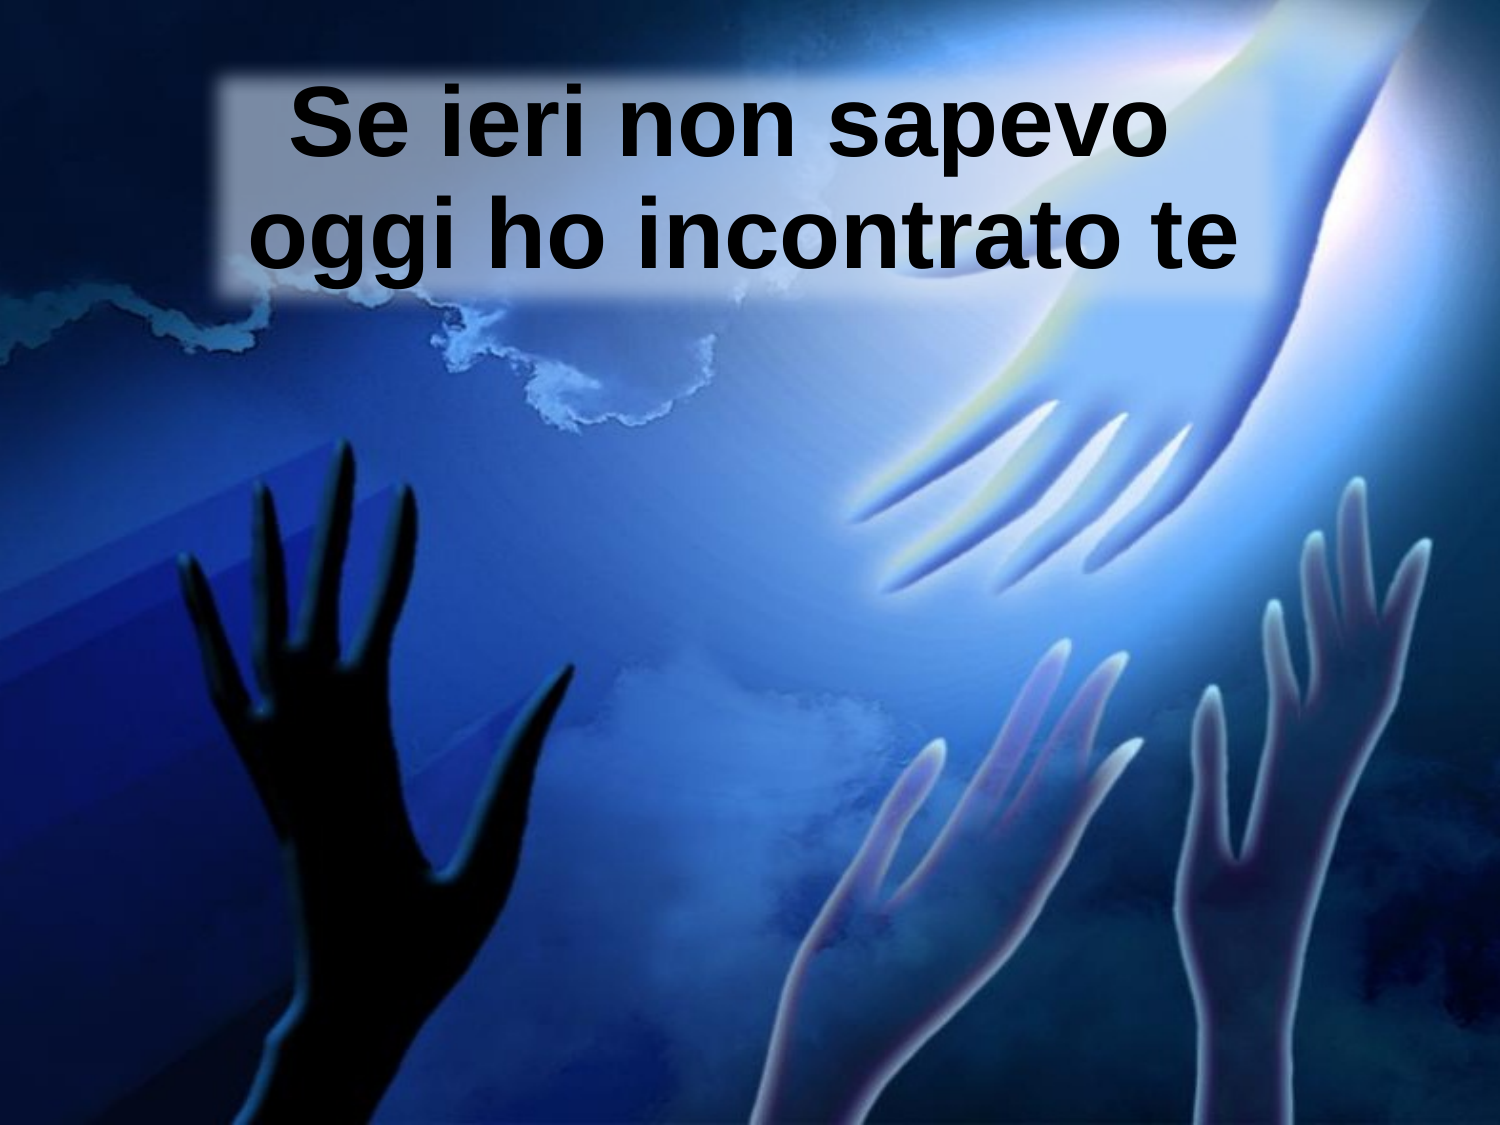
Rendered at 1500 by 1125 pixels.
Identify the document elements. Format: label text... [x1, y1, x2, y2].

picture [0, 0, 1500, 1125]
text_box Se ieri non sapevo oggi ho incontrato te [235, 94, 1256, 283]
